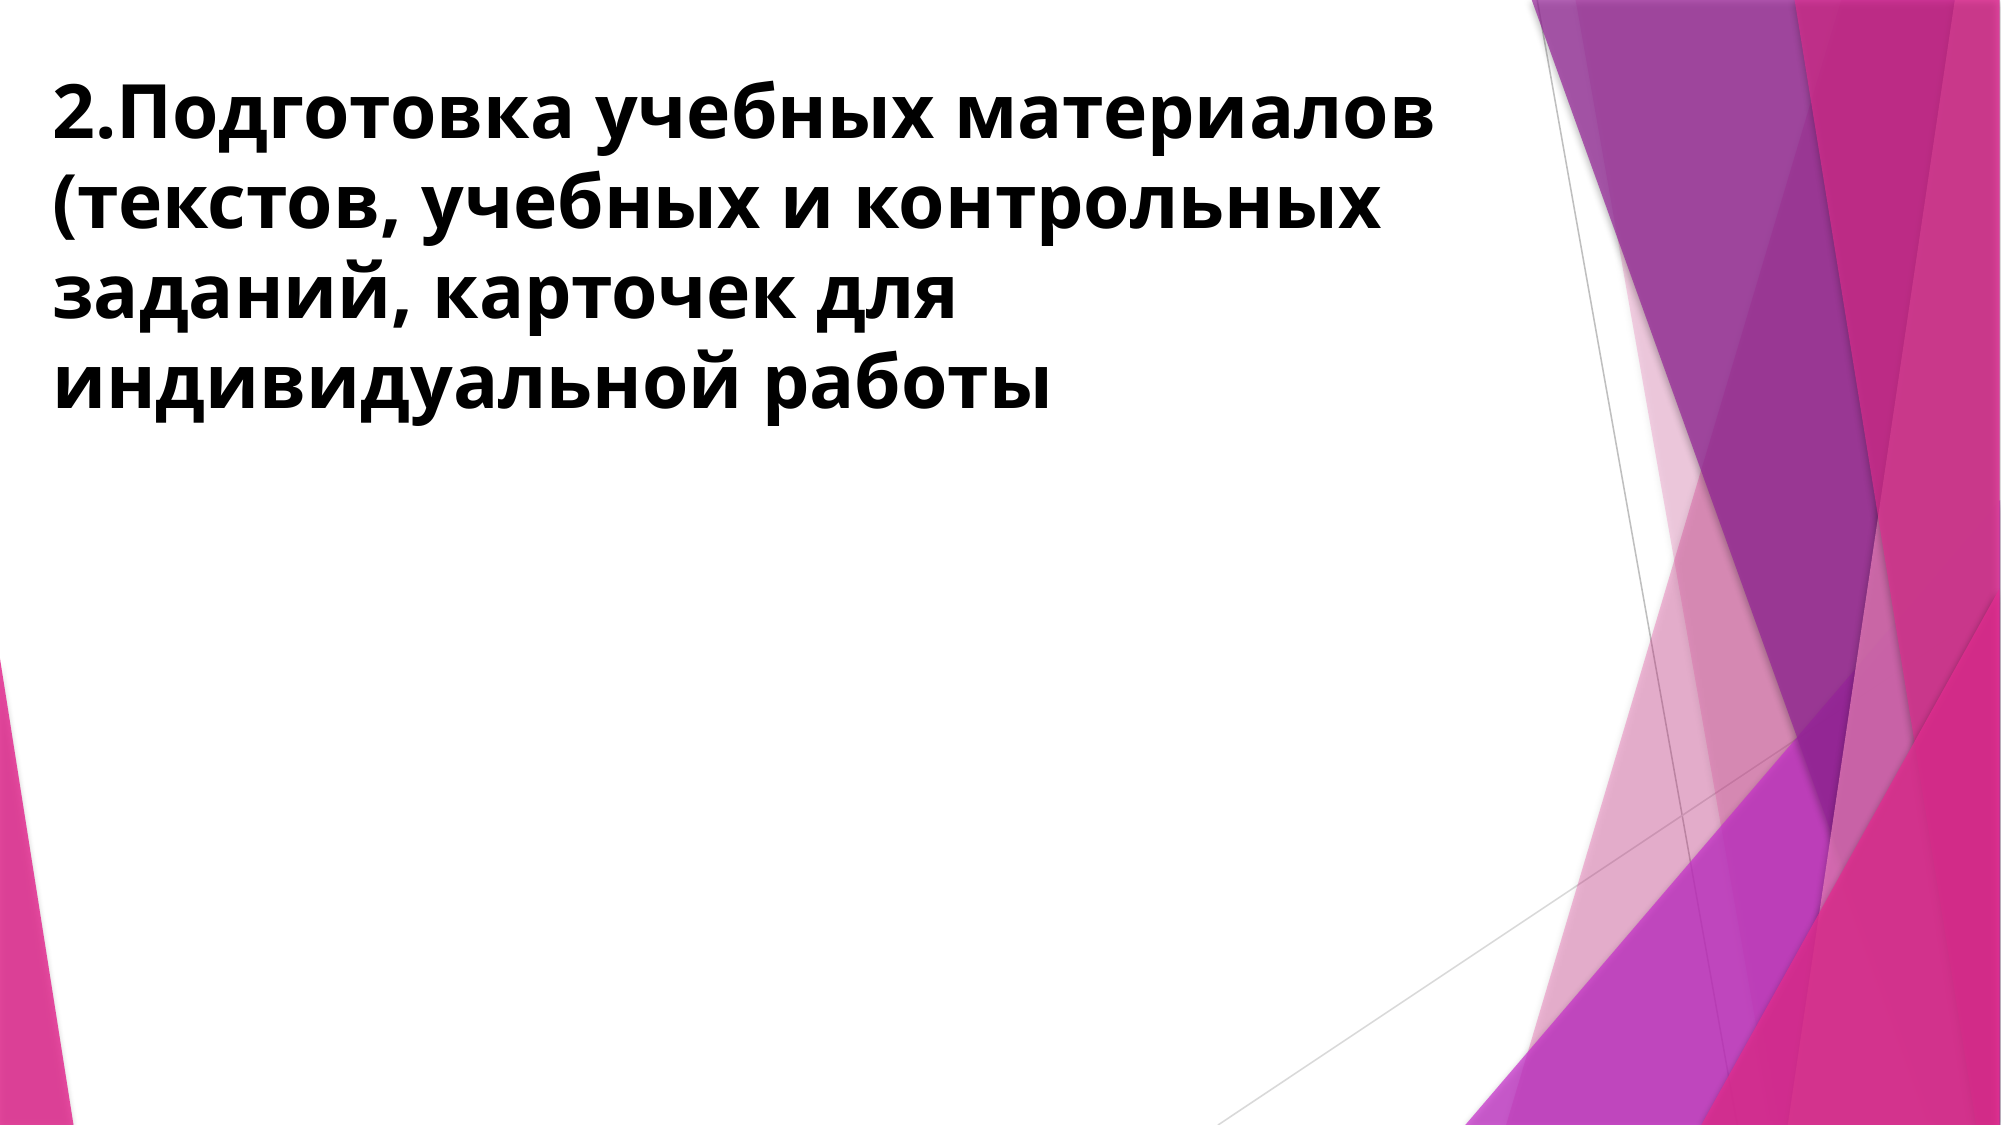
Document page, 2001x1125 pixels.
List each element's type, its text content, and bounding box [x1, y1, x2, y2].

text_box 2.Подготовка учебных материалов (текстов, учебных и контрольных заданий, карточек для индивидуальной работы [37, 56, 1500, 431]
